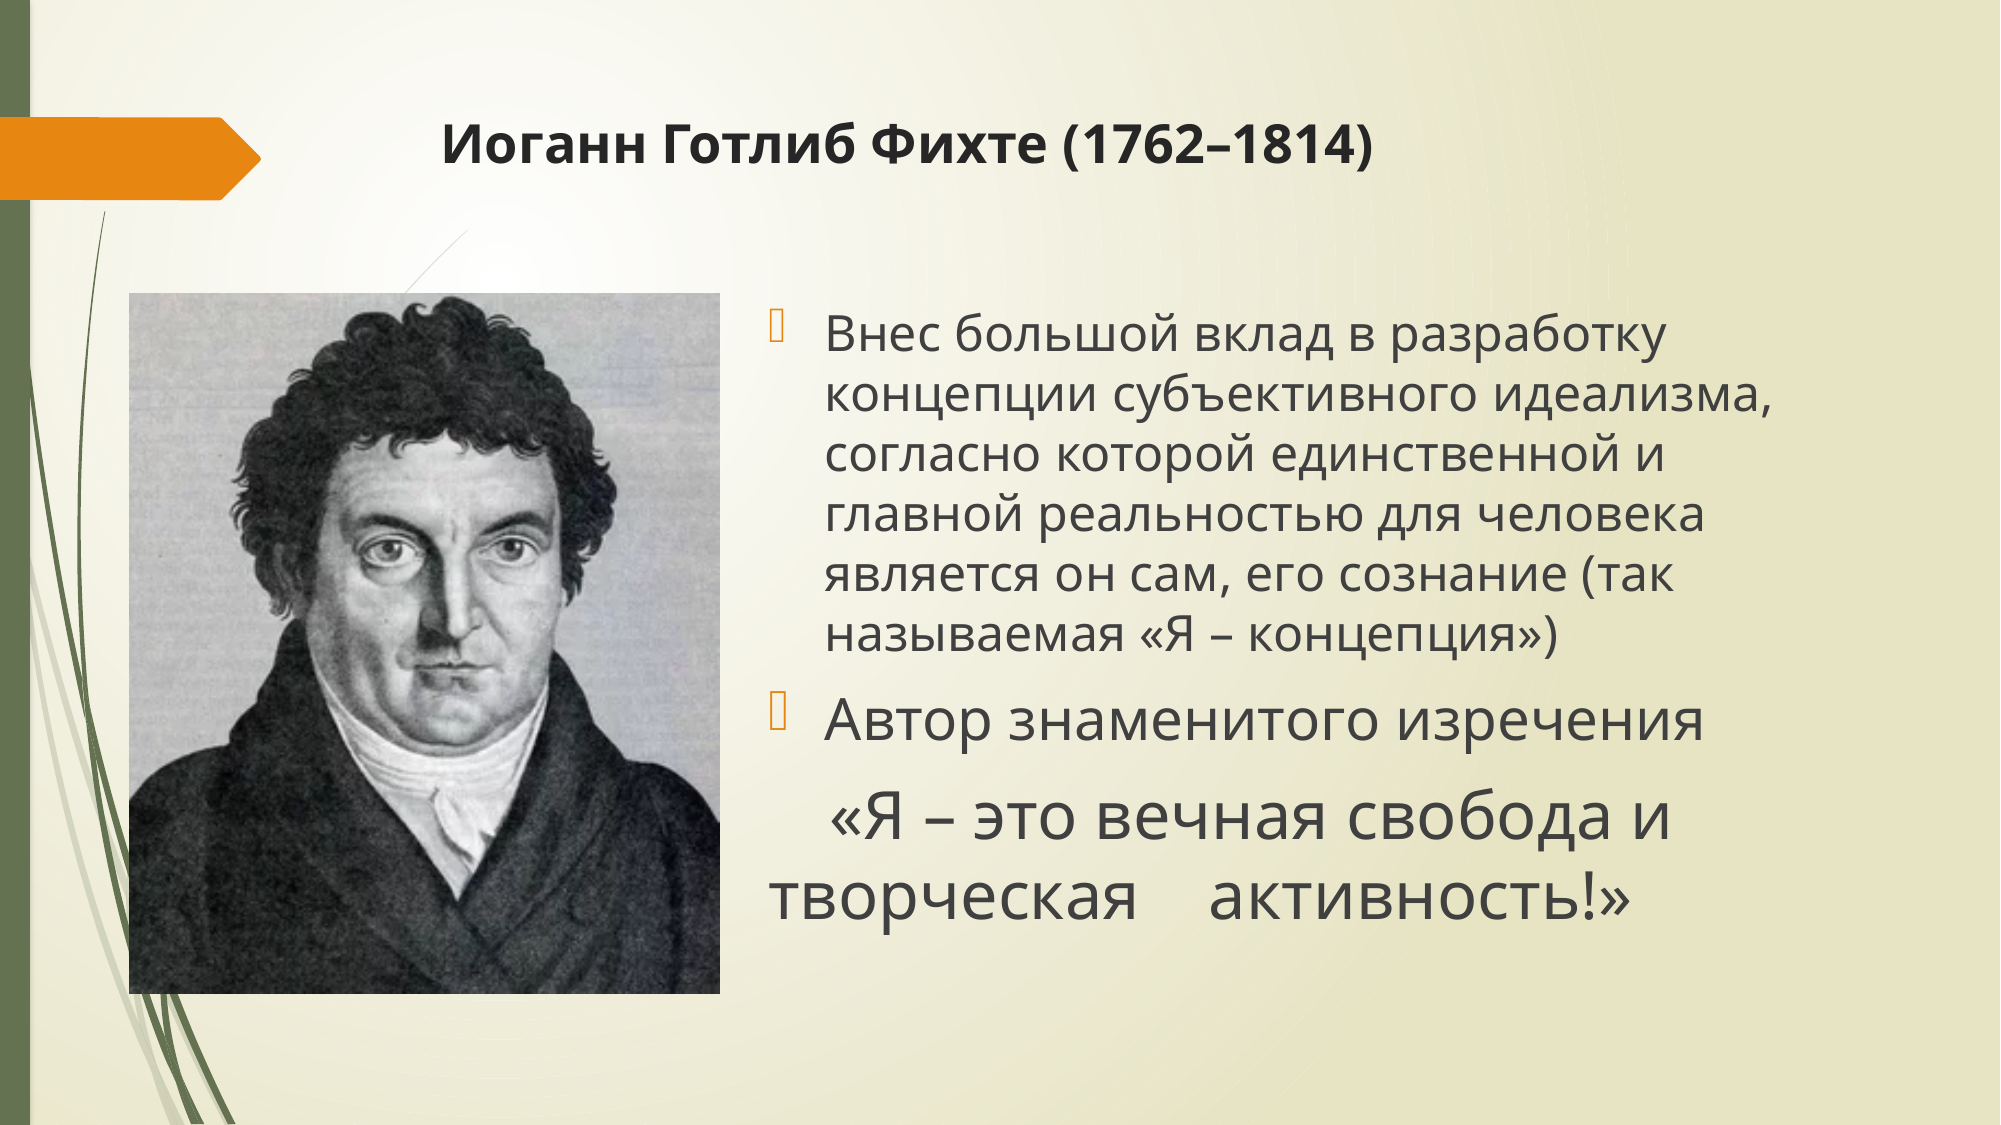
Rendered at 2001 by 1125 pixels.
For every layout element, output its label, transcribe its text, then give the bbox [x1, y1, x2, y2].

title Иоганн Готлиб Фихте (1762–1814) [425, 102, 1888, 313]
picture [129, 293, 721, 994]
list Внес большой вклад в разработку концепции субъективного идеализма, согласно которой единственной и главной реальностью для человека является он сам, его сознание (так называемая «Я – концепция») Автор знаменитого изречения «Я – это вечная свобода и творческая активность!» [753, 293, 1888, 975]
